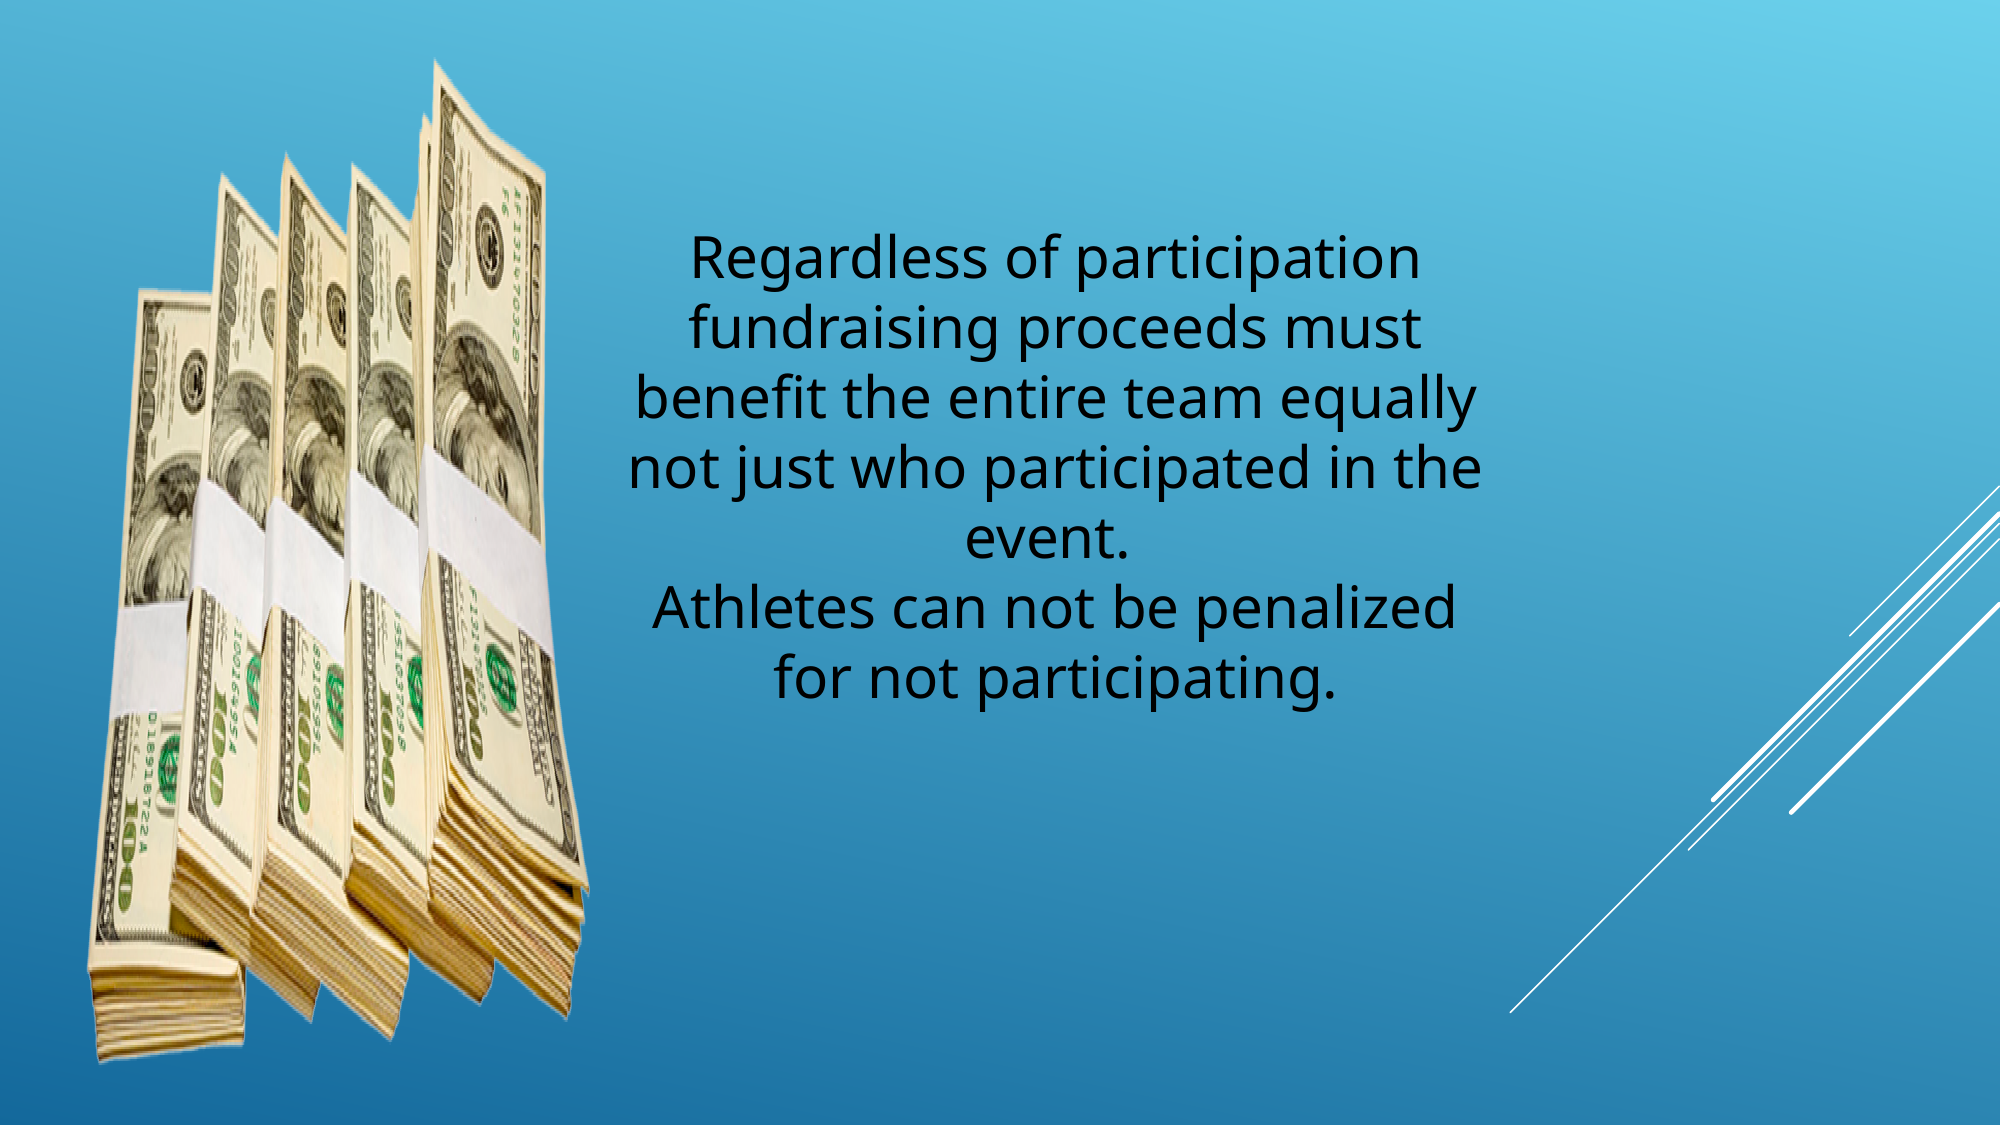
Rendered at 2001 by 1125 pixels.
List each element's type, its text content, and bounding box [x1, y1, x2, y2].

picture [86, 57, 590, 1068]
text_box Regardless of participation fundraising proceeds must benefit the entire team equally not just who participated in the event. Athletes can not be penalized for not participating. [600, 212, 1511, 718]
